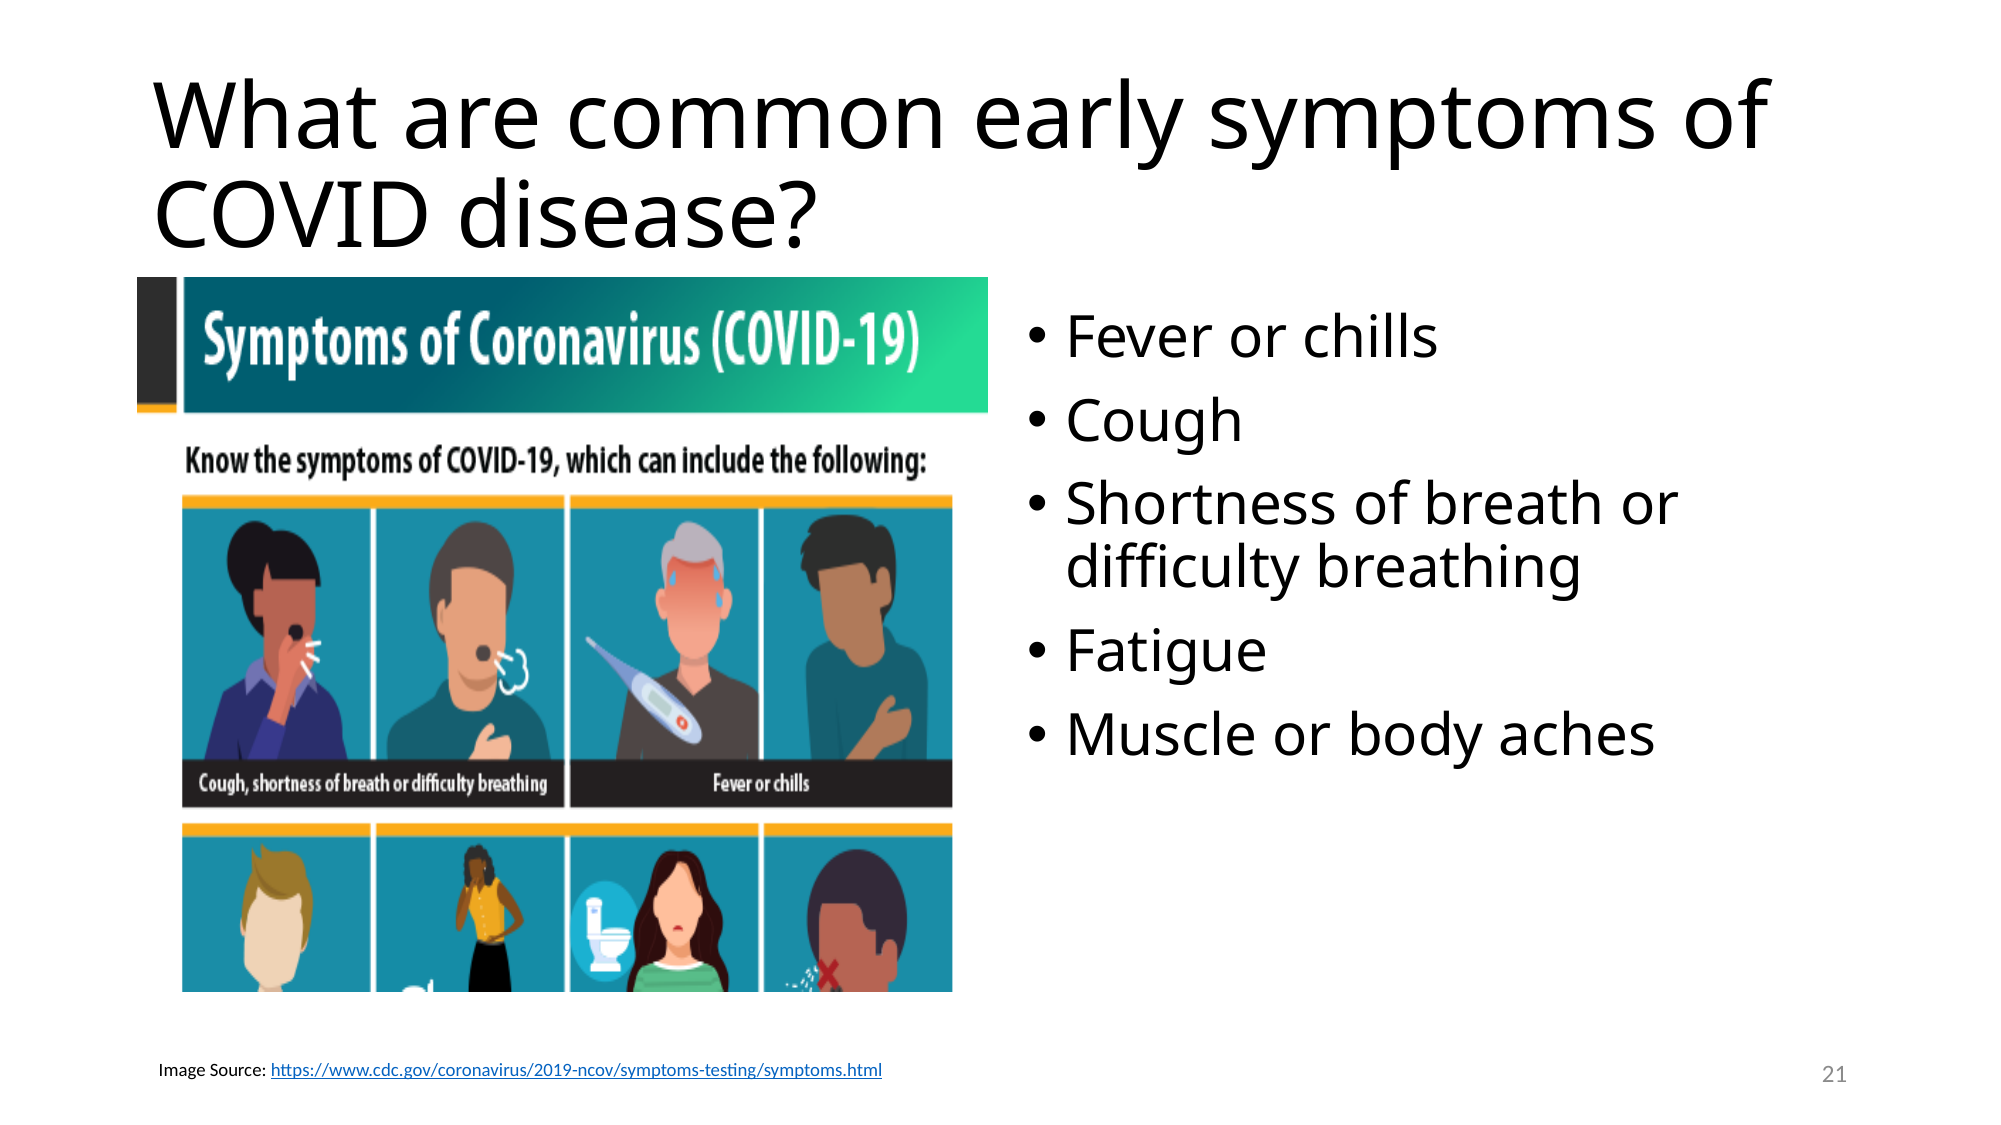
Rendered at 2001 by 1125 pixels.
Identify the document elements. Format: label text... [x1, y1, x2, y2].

slide_number 21 [1412, 1042, 1863, 1103]
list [137, 277, 988, 992]
list Fever or chills Cough Shortness of breath or difficulty breathing Fatigue Muscle or body aches [1012, 299, 1863, 1014]
text_box Image Source: https://www.cdc.gov/coronavirus/2019-ncov/symptoms-testing/symptoms.html [144, 1050, 898, 1088]
title What are common early symptoms of COVID disease? [137, 59, 1863, 278]
